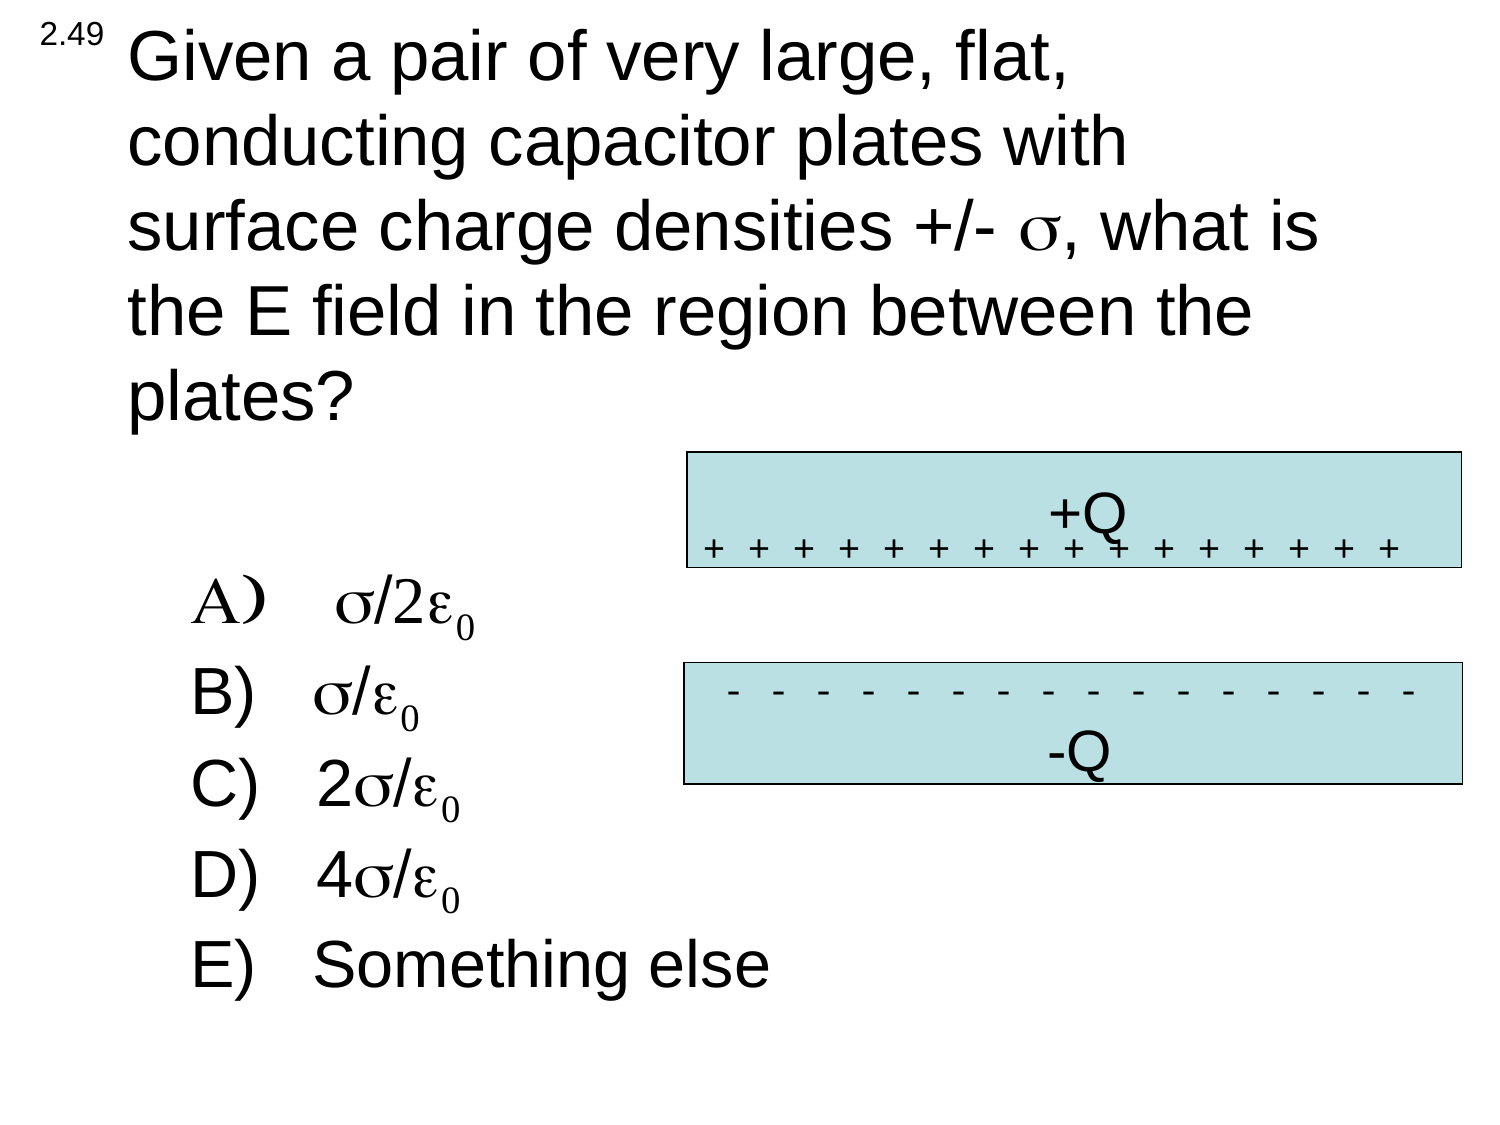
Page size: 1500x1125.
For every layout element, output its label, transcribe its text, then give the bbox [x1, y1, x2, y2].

text_box - - - - - - - - - - - - - - - - [707, 659, 1458, 719]
text_box +Q [686, 451, 1462, 568]
text_box  B)  C) 2 D) 4 E) Something else [175, 549, 937, 1112]
text_box 2.49 [24, 5, 120, 60]
text_box -Q [684, 662, 1463, 784]
text_box + + + + + + + + + + + + + + + + [688, 516, 1451, 577]
title Given a pair of very large, flat, conducting capacitor plates with surface charge densities +/- , what is the E field in the region between the plates? [112, 128, 1388, 316]
